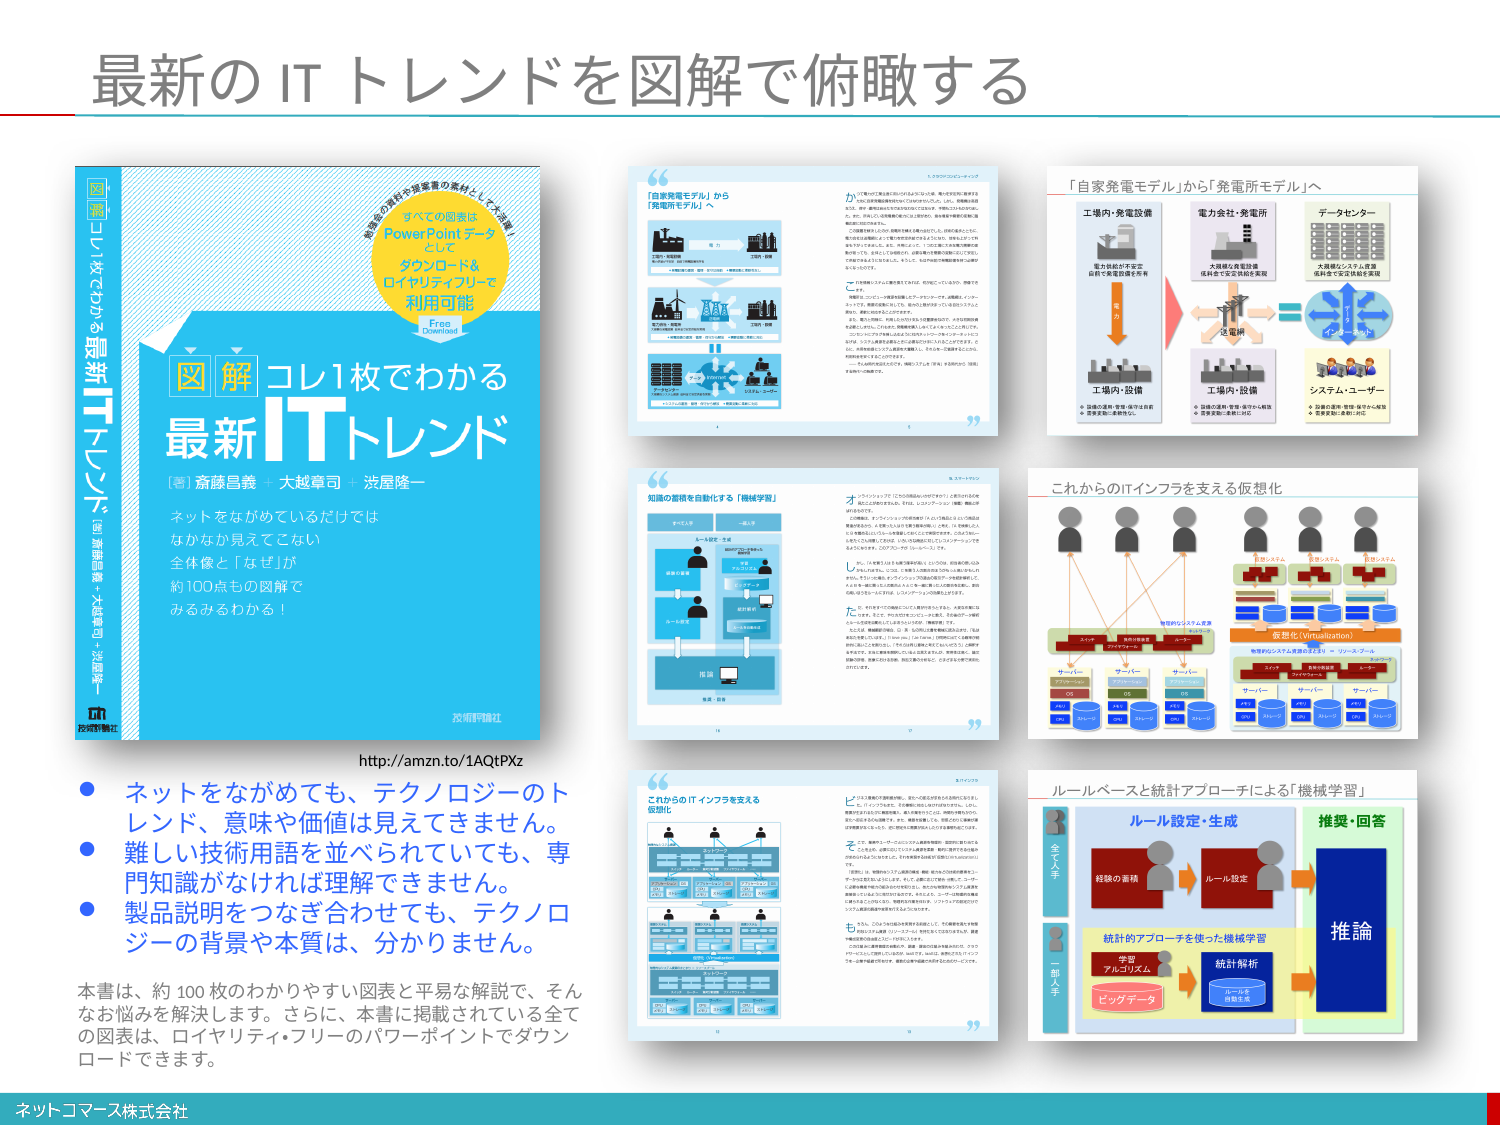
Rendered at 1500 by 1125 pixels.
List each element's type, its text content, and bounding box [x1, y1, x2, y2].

picture [1027, 770, 1418, 1041]
picture [1047, 165, 1418, 437]
picture [16, 1101, 188, 1120]
picture [628, 770, 999, 1041]
picture [628, 468, 999, 740]
title 最新のITトレンドを図解で俯瞰する [75, 45, 1500, 114]
text_box http://amzn.to/1AQtPXz [343, 747, 539, 777]
picture [1027, 468, 1418, 739]
text_box ネットをながめても、テクノロジーのトレンド、意味や価値は見えてきません。 難しい技術用語を並べられていても、専門知識がなければ理解できません。 製品説明をつなぎ合わせても、テクノロジーの背景や本質は、分かりません。 本書は、約100枚のわかりやすい図表と平易な解説で、そんなお悩みを解決します。さらに、本書に掲載されている全ての図表は、ロイヤリティ・フリーのパワーポイントでダウンロードできます。 [63, 770, 610, 1078]
picture [74, 165, 540, 740]
picture [628, 165, 998, 437]
